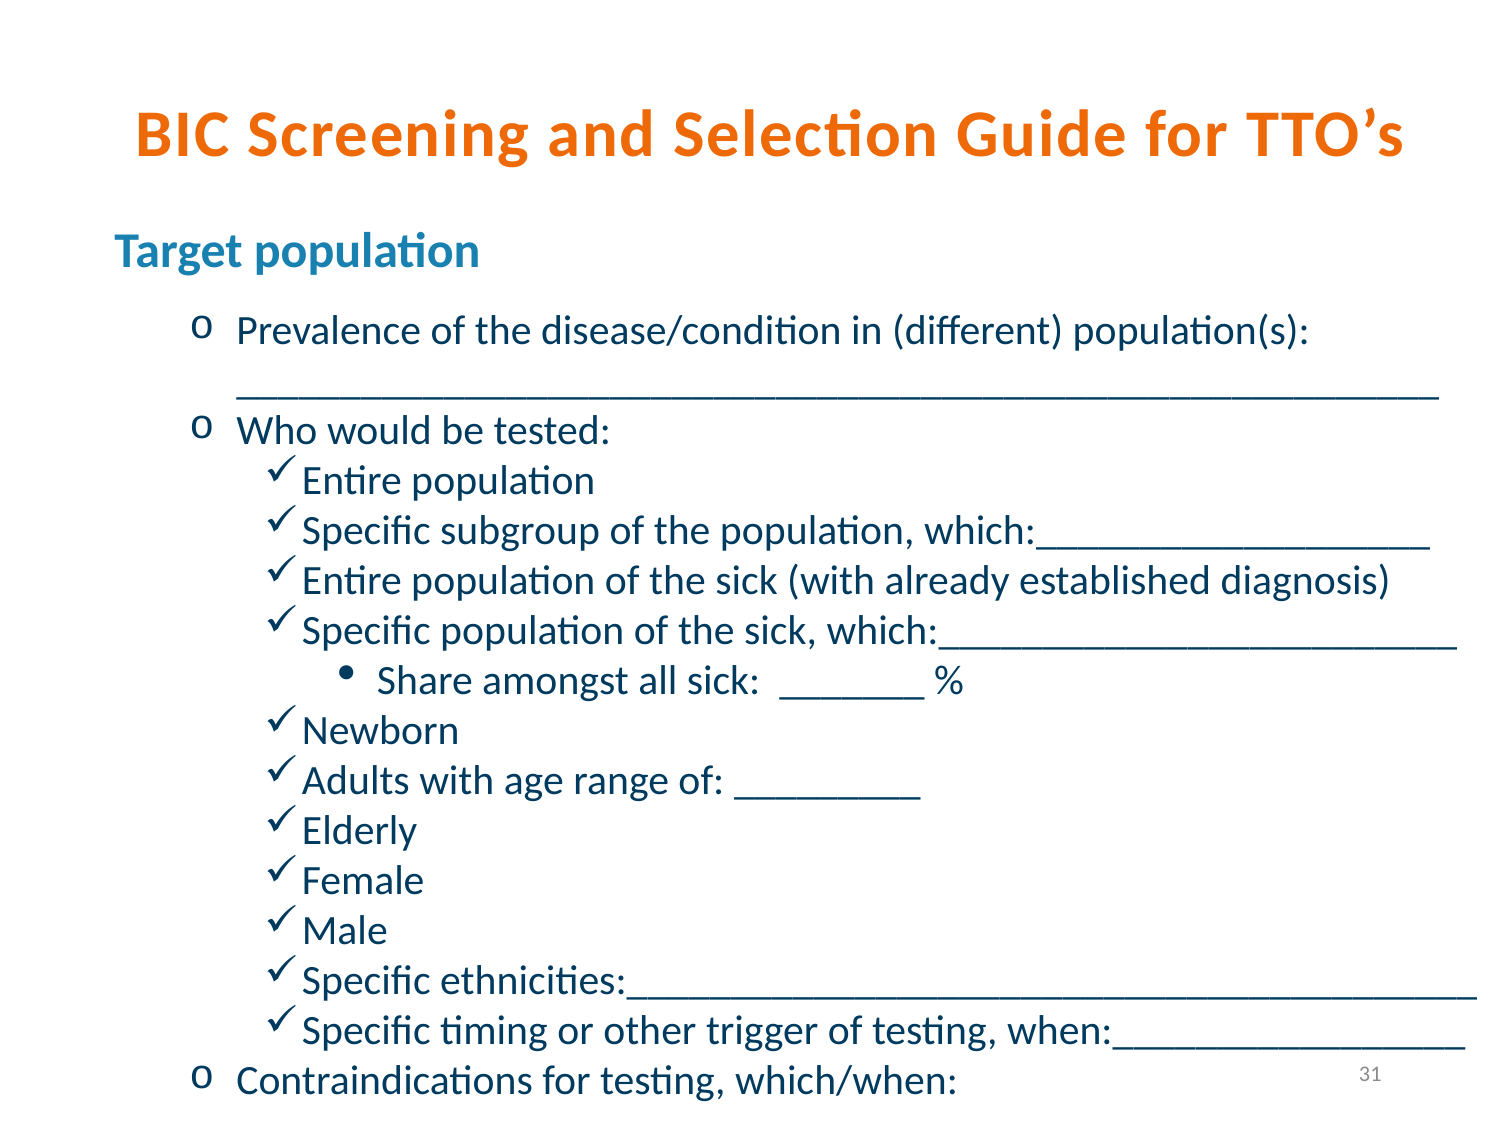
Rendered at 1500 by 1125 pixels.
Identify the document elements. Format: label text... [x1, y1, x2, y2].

text_box BIC Screening and Selection Guide for TTO’s [120, 91, 1454, 167]
text_box Target population Prevalence of the disease/condition in (different) population(s): __________________________________________________________ Who would be tested: Entire population Specific subgroup of the population, which:___________________ Entire population of the sick (with already established diagnosis) Specific population of the sick, which:_________________________ Share amongst all sick: _______ % Newborn Adults with age range of: _________ Elderly Female Male Specific ethnicities:_________________________________________ Specific timing or other trigger of testing, when:_________________ Contraindications for testing, which/when: [99, 210, 1500, 1111]
